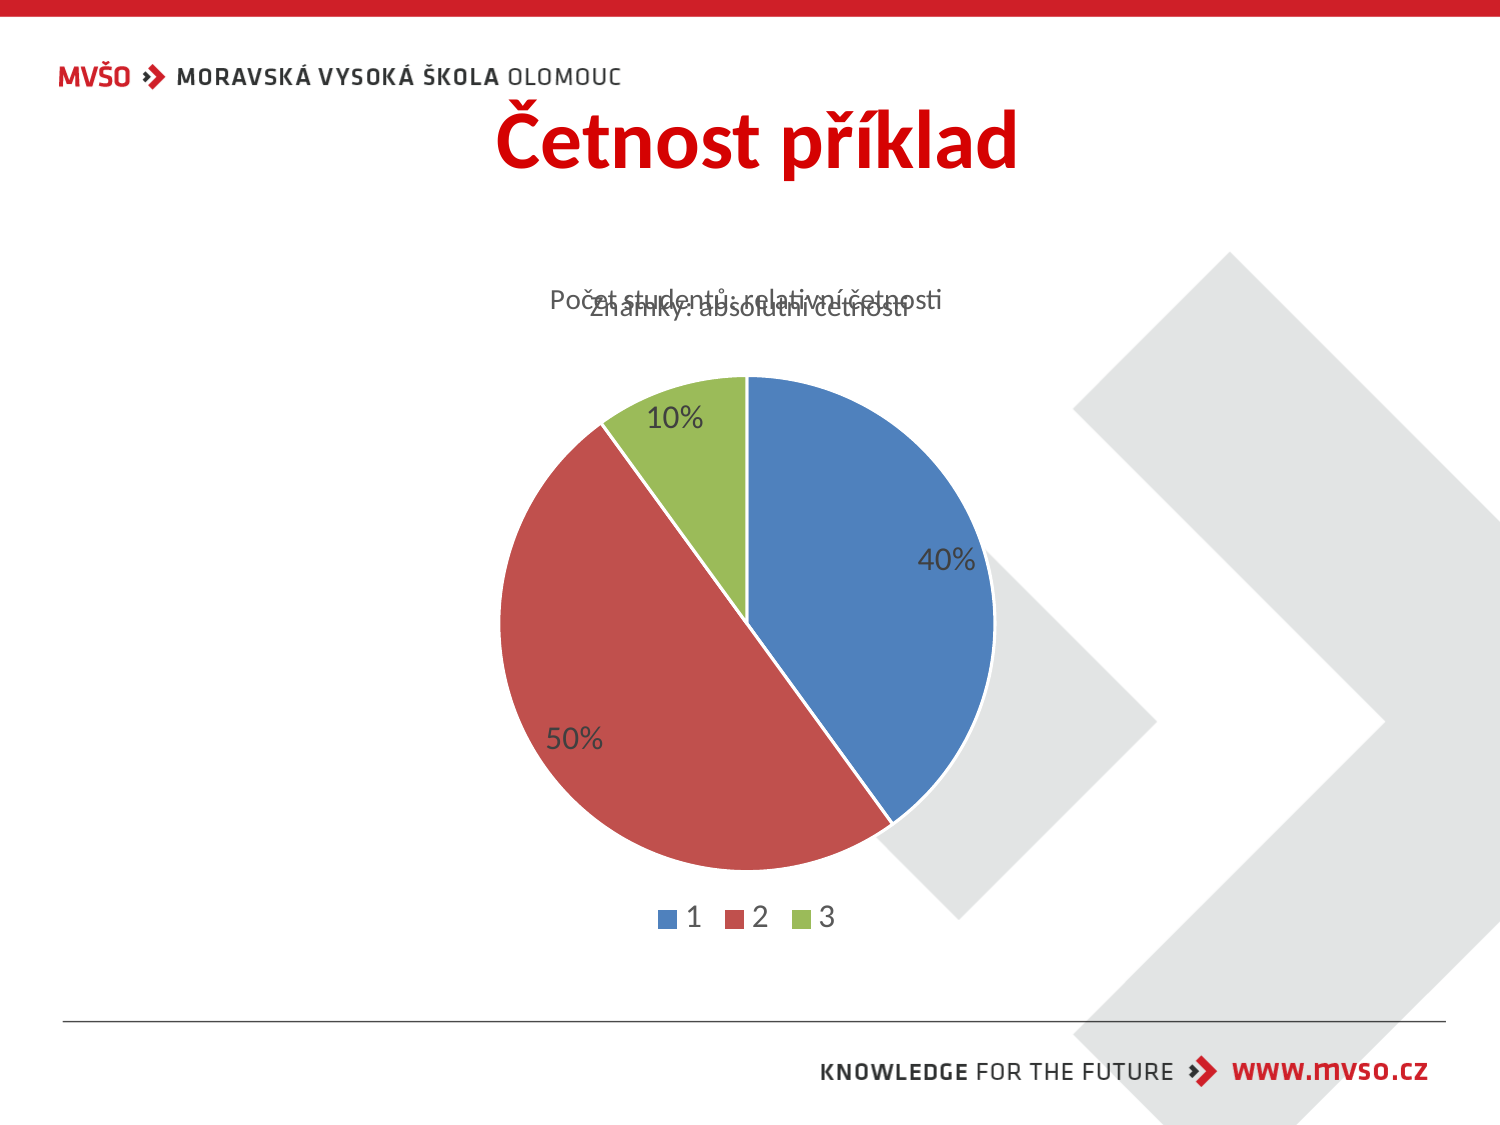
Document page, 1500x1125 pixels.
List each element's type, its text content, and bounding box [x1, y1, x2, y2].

chart [74, 257, 1426, 1006]
title Četnost příklad [64, 55, 1472, 240]
picture [0, 0, 1500, 1125]
